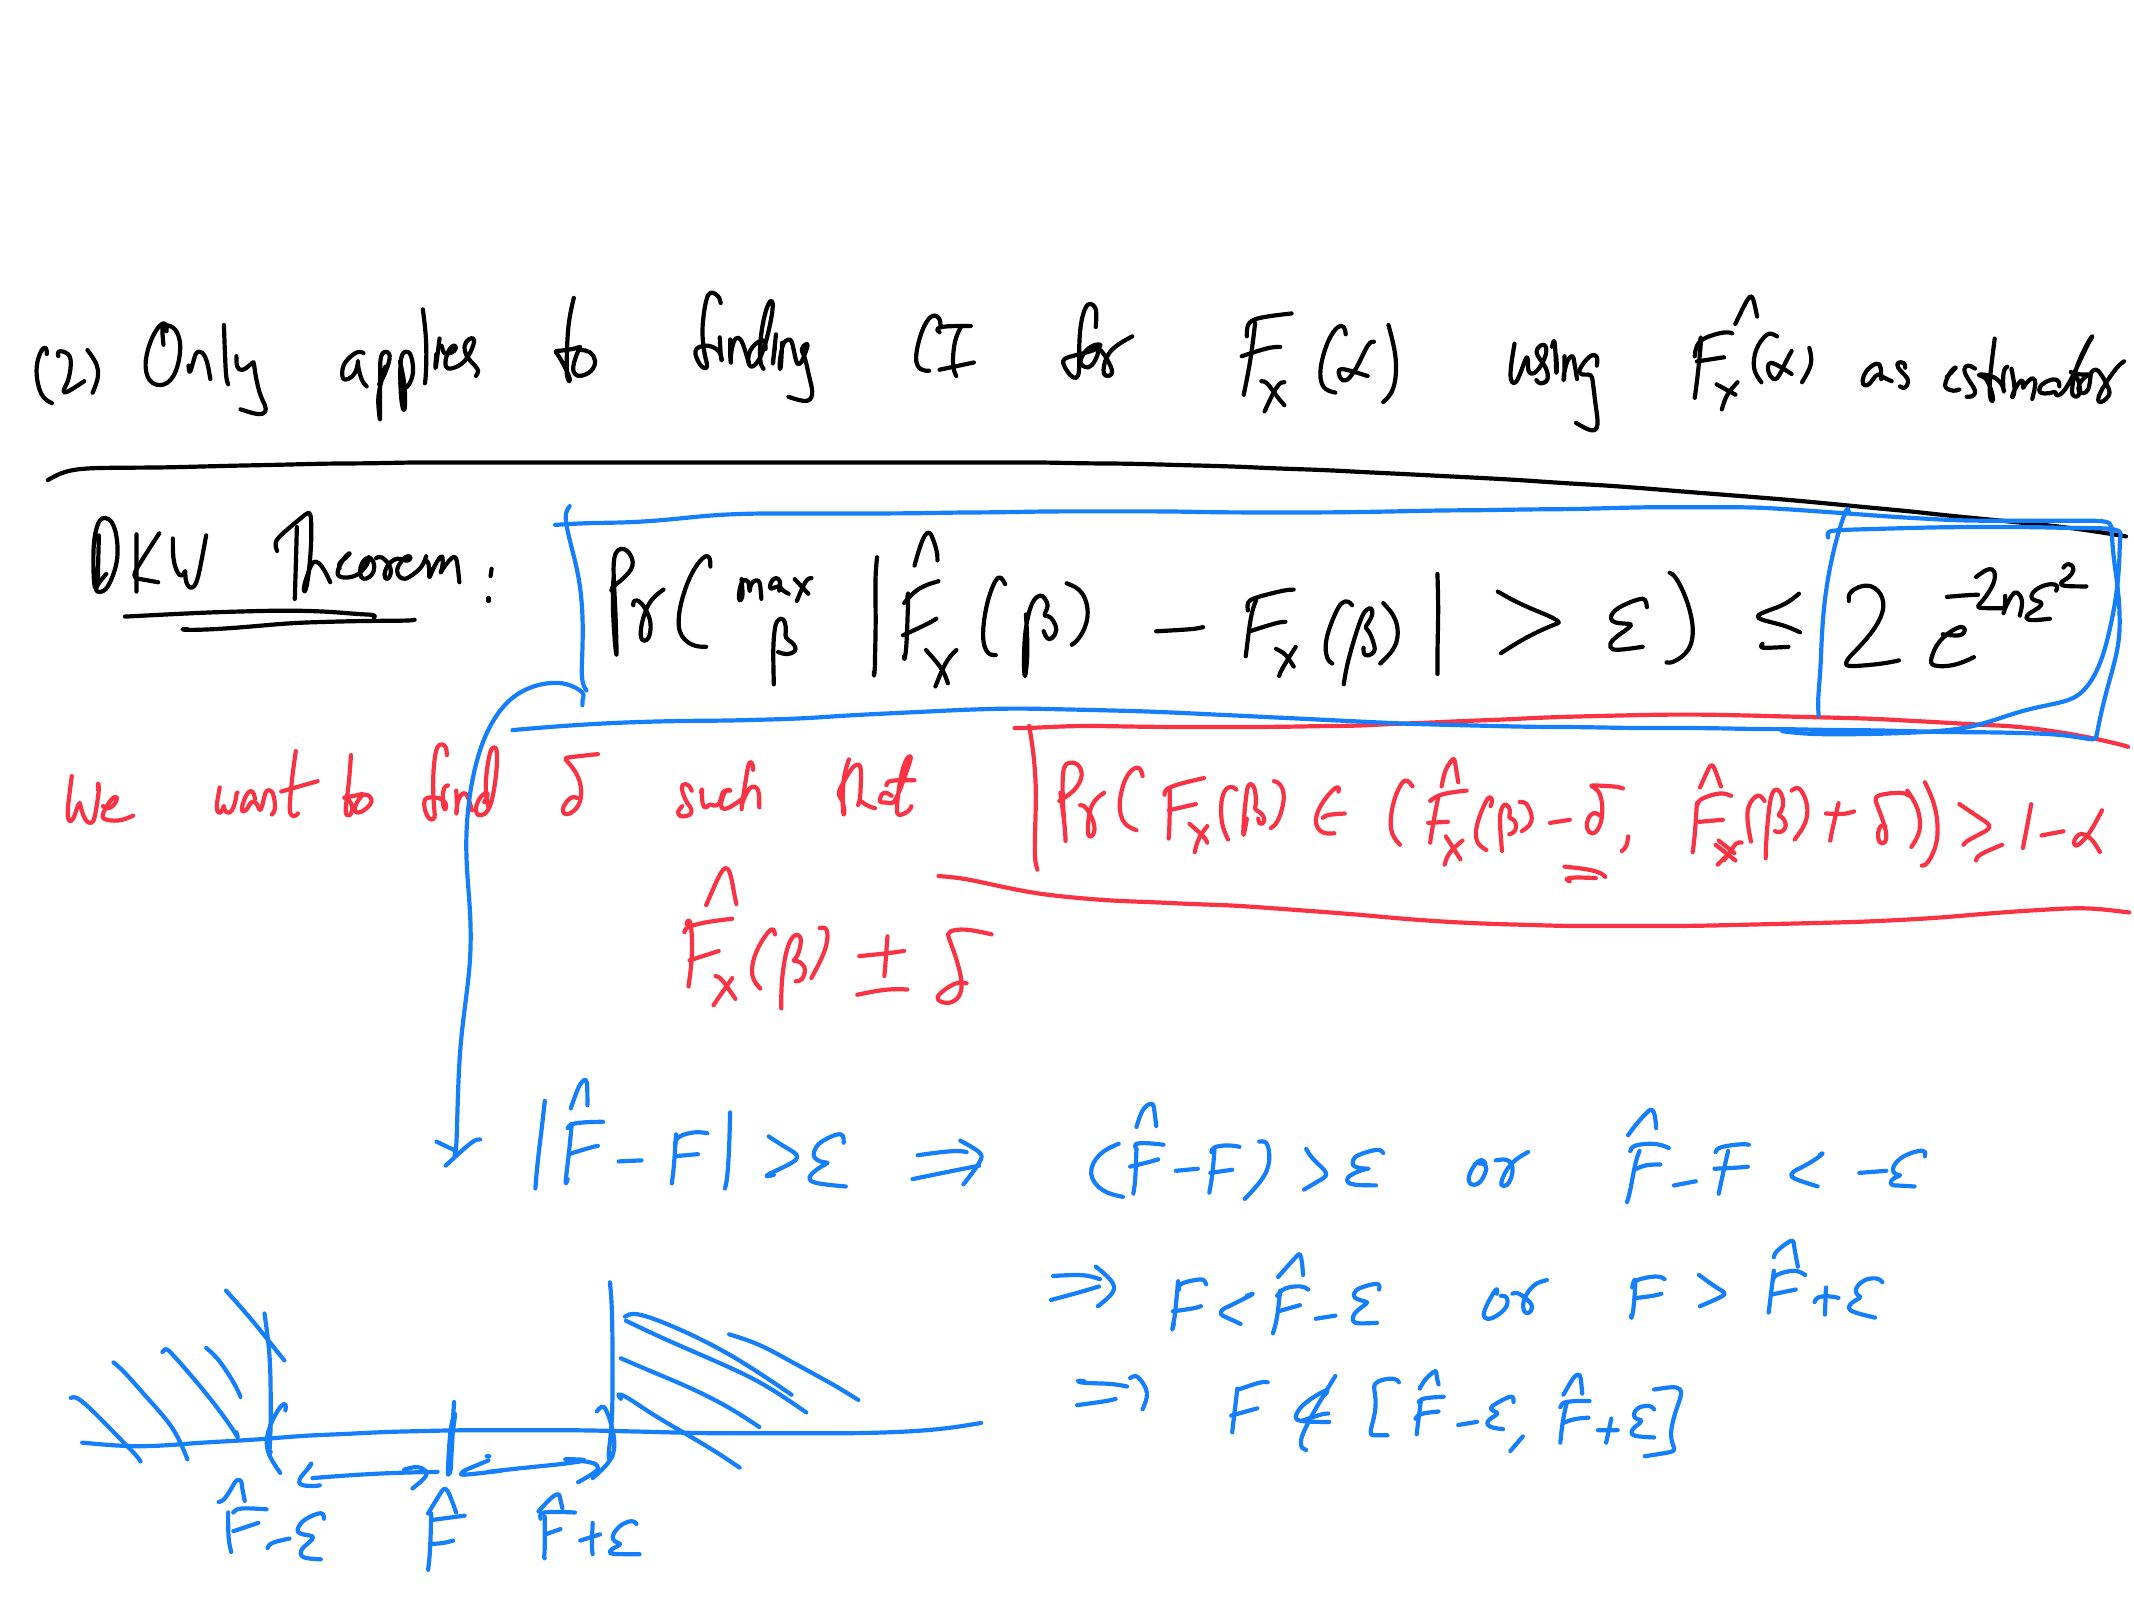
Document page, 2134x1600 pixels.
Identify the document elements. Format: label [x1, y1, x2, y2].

text_box [36, 292, 2130, 1570]
